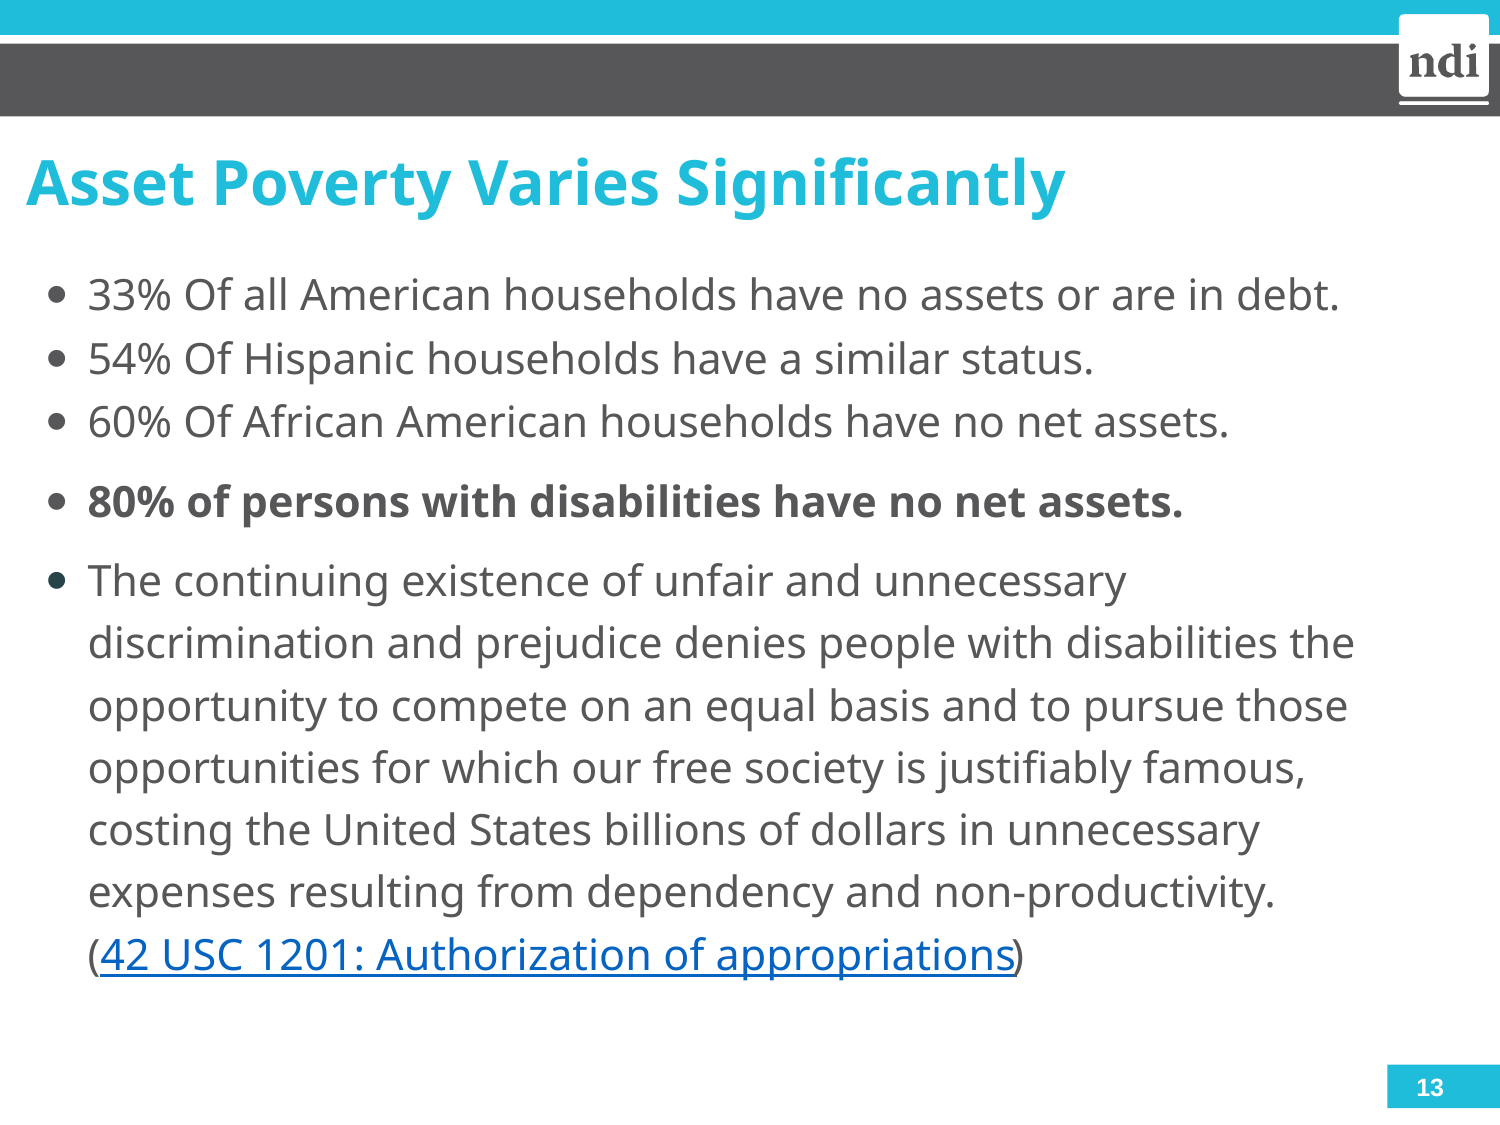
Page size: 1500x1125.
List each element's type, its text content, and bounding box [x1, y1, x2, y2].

picture [1387, 8, 1500, 110]
slide_number 13 [1387, 1064, 1460, 1109]
title Asset Poverty Varies Significantly [14, 146, 1263, 268]
list 33% Of all American households have no assets or are in debt. 54% Of Hispanic households have a similar status. 60% Of African American households have no net assets. 80% of persons with disabilities have no net assets. The continuing existence of unfair and unnecessary discrimination and prejudice denies people with disabilities the opportunity to compete on an equal basis and to pursue those opportunities for which our free society is justifiably famous, costing the United States billions of dollars in unnecessary expenses resulting from dependency and non-productivity. (42 USC 1201: Authorization of appropriations) [34, 267, 1394, 1008]
